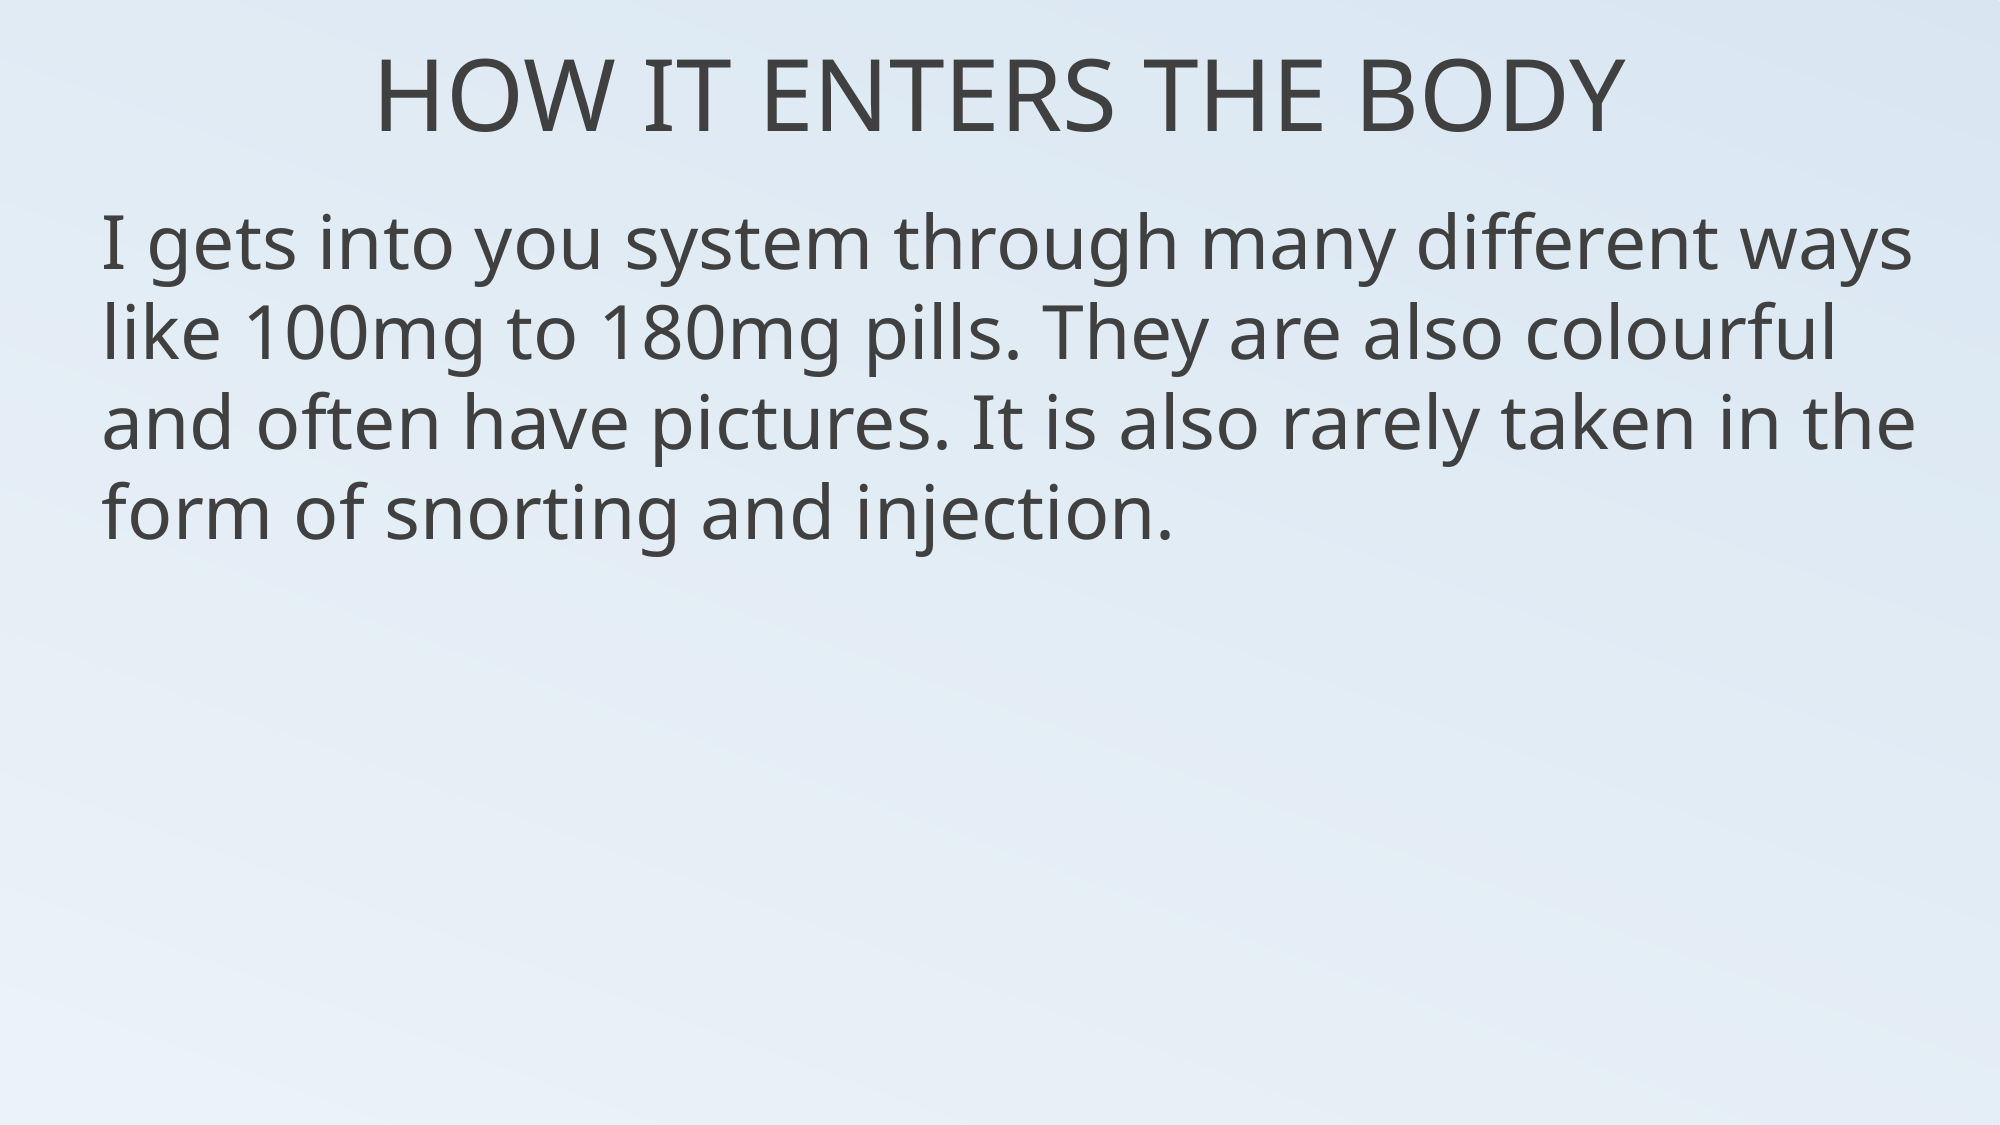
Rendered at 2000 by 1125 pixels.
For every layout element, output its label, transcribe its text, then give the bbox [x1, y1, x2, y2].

text_box I gets into you system through many different ways like 100mg to 180mg pills. They are also colourful and often have pictures. It is also rarely taken in the form of snorting and injection. [87, 187, 1975, 563]
list HOW IT ENTERS THE BODY [62, 37, 1938, 213]
